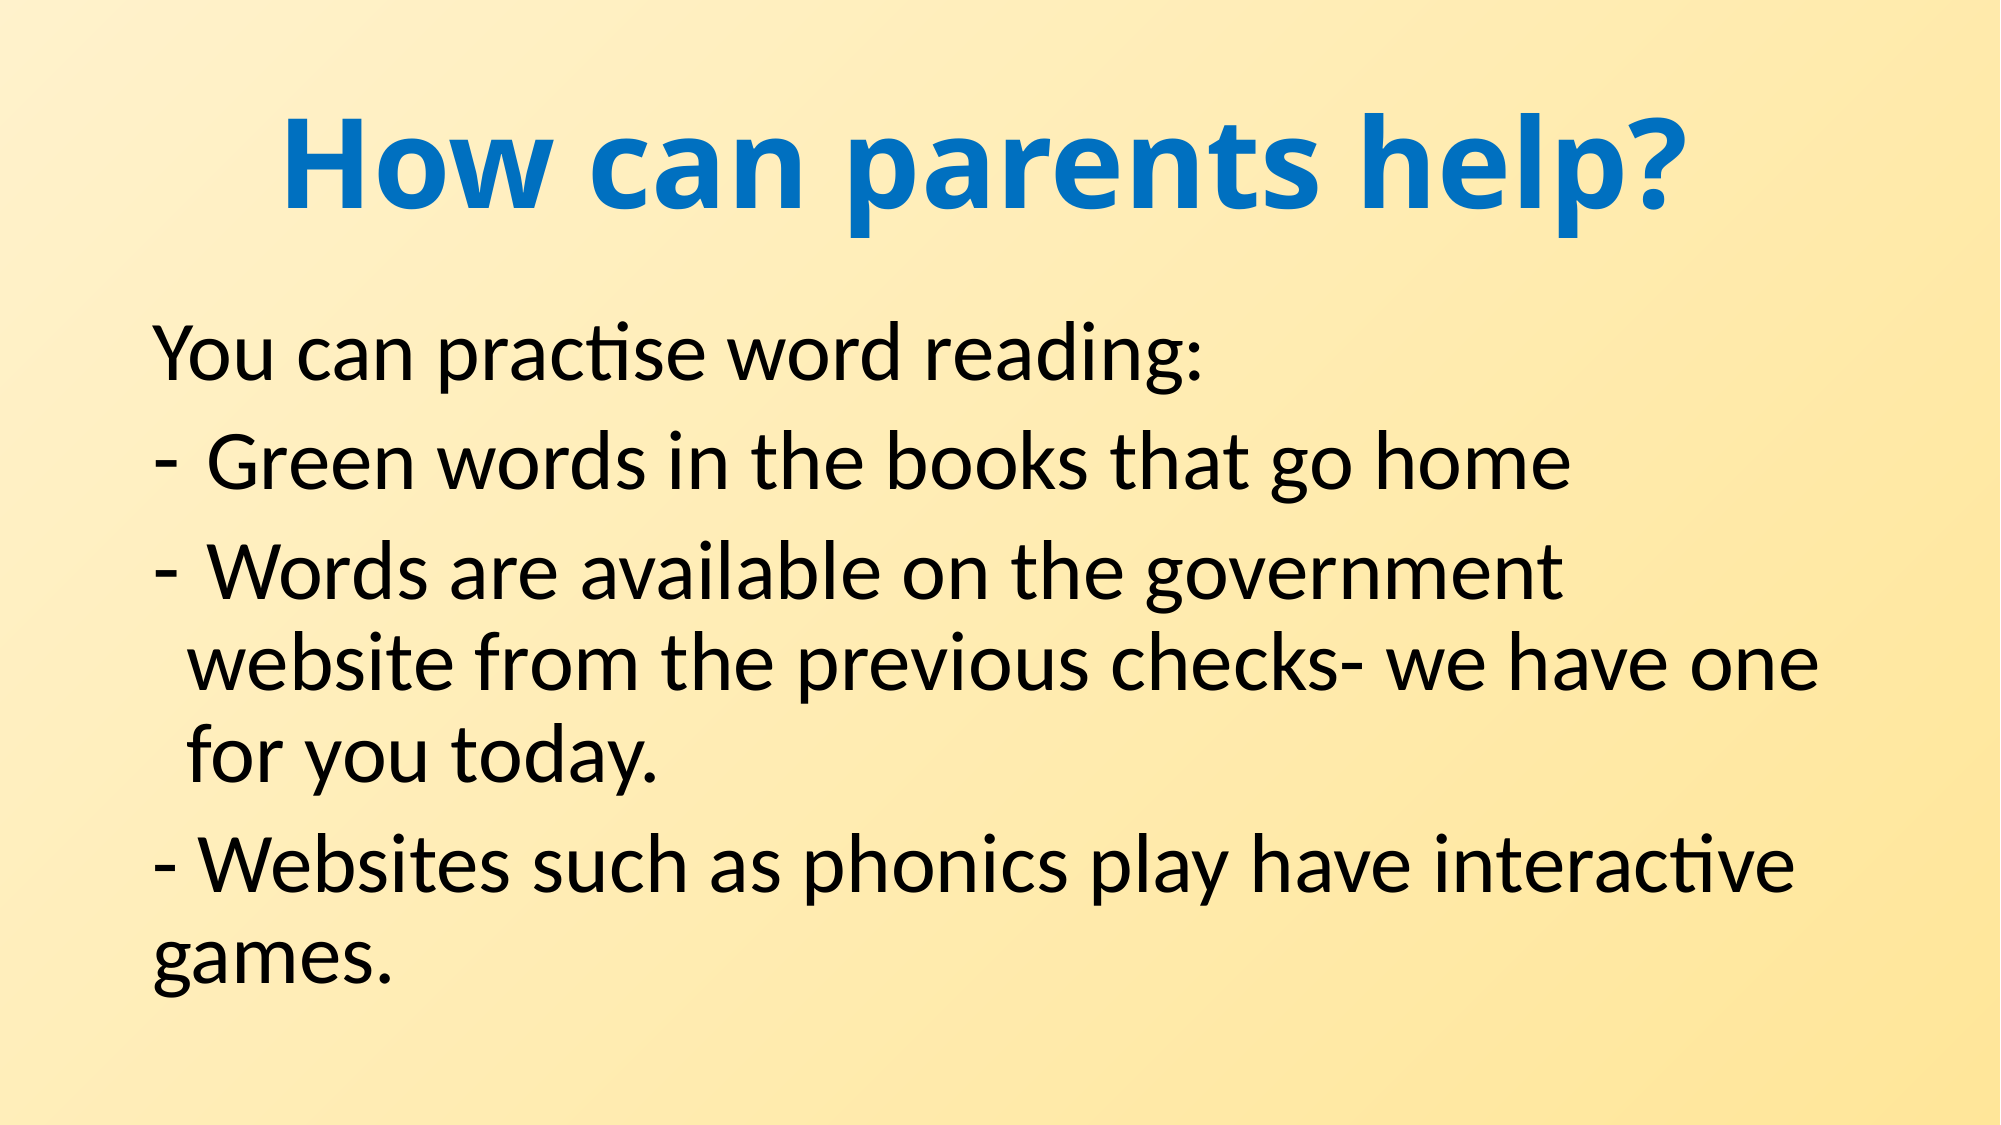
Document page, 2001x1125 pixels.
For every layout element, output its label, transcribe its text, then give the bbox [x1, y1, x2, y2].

title How can parents help? [137, 59, 1863, 278]
list You can practise word reading: Green words in the books that go home Words are available on the government website from the previous checks- we have one for you today. - Websites such as phonics play have interactive games. [137, 299, 1863, 1014]
